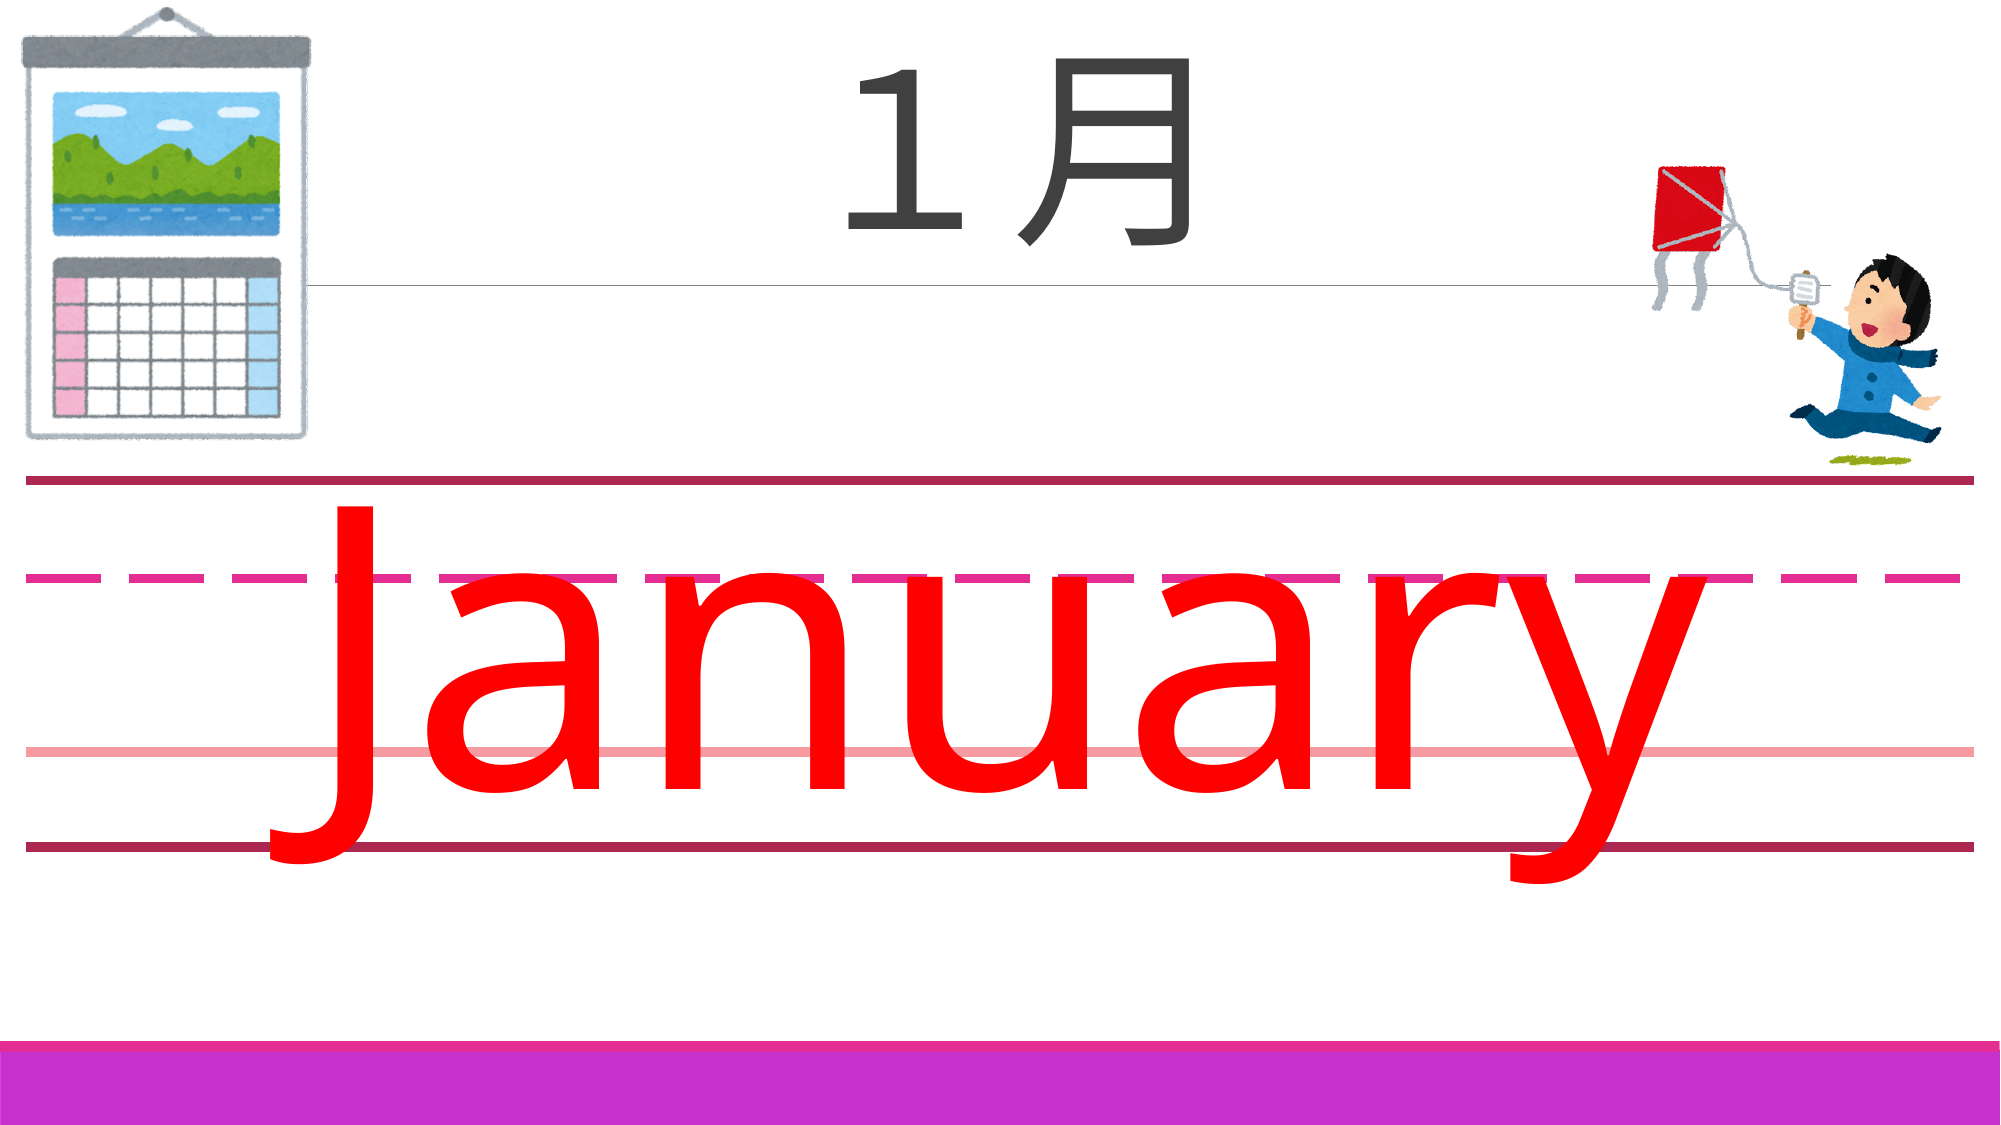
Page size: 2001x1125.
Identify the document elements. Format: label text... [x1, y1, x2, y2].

title １月 [140, 43, 1884, 282]
list January [5, 439, 2000, 945]
picture [1643, 157, 1954, 471]
picture [0, 0, 337, 455]
